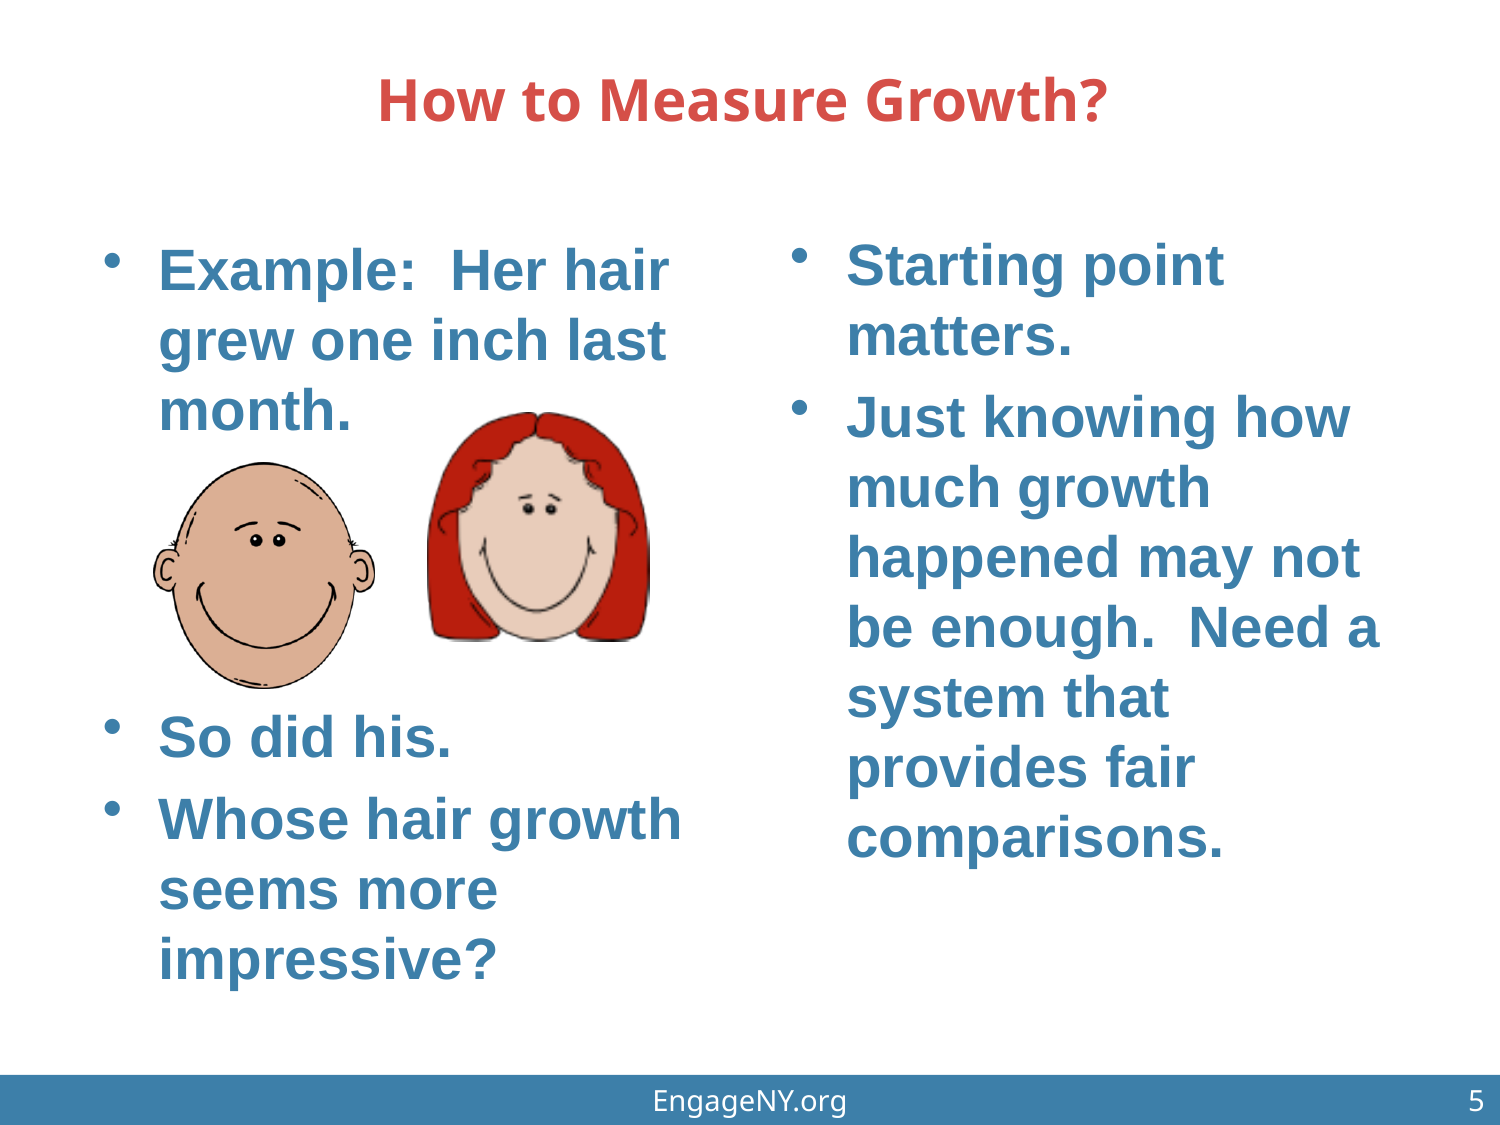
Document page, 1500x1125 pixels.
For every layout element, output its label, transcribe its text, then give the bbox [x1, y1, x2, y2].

slide_number 5 [1149, 1074, 1500, 1125]
title How to Measure Growth? [74, 4, 1426, 193]
picture [152, 462, 376, 690]
list Starting point matters. Just knowing how much growth happened may not be enough. Need a system that provides fair comparisons. [774, 219, 1438, 963]
picture [427, 412, 651, 643]
footer EngageNY.org [0, 1074, 1149, 1125]
list Example: Her hair grew one inch last month. So did his. Whose hair growth seems more impressive? [87, 224, 751, 968]
